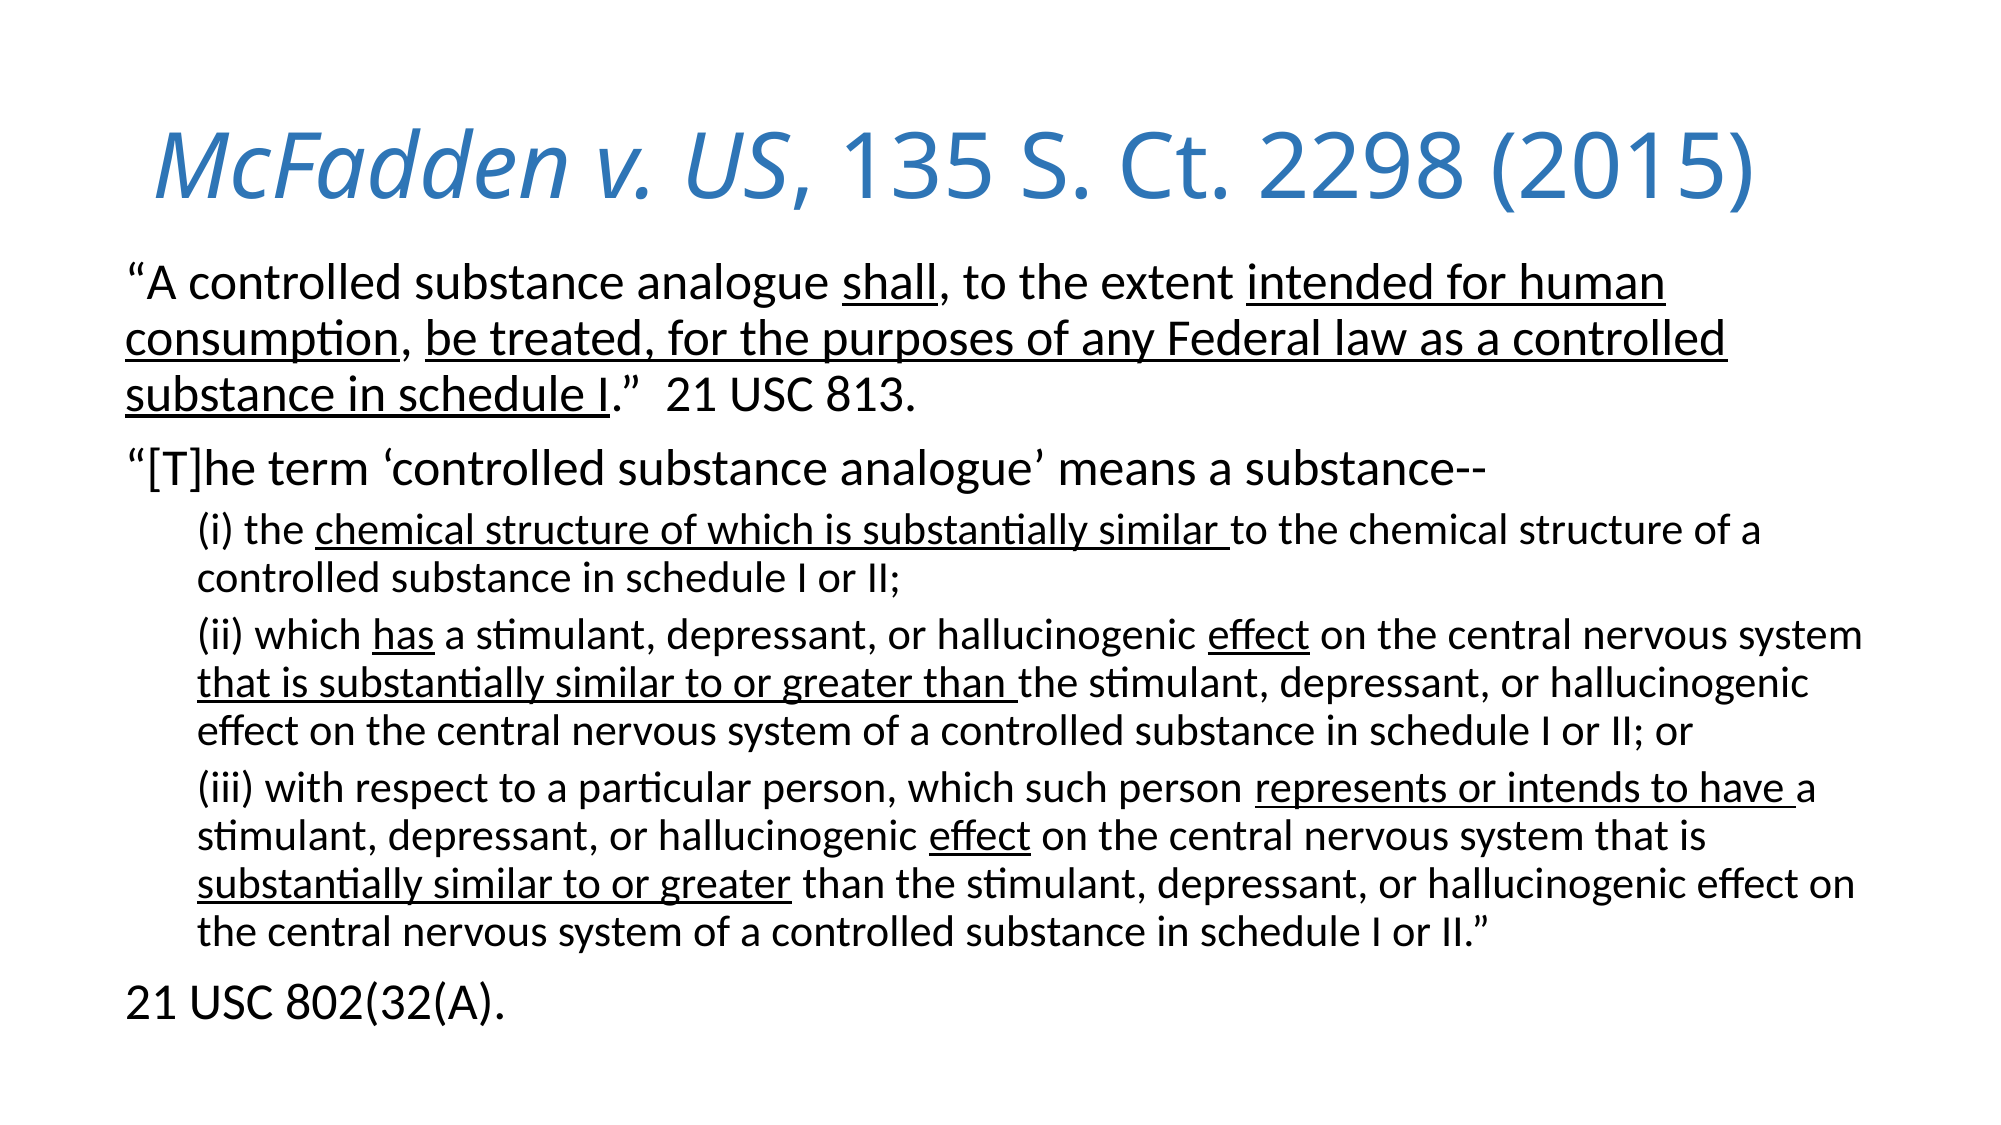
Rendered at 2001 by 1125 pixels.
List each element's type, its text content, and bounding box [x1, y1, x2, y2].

title McFadden v. US, 135 S. Ct. 2298 (2015) [137, 59, 1863, 247]
list “A controlled substance analogue shall, to the extent intended for human consumption, be treated, for the purposes of any Federal law as a controlled substance in schedule I.” 21 USC 813. “[T]he term ‘controlled substance analogue’ means a substance-- (i) the chemical structure of which is substantially similar to the chemical structure of a controlled substance in schedule I or II; (ii) which has a stimulant, depressant, or hallucinogenic effect on the central nervous system that is substantially similar to or greater than the stimulant, depressant, or hallucinogenic effect on the central nervous system of a controlled substance in schedule I or II; or (iii) with respect to a particular person, which such person represents or intends to have a stimulant, depressant, or hallucinogenic effect on the central nervous system that is substantially similar to or greater than the stimulant, depressant, or hallucinogenic effect on the central nervous system of a controlled substance in schedule I or II.” 21 USC 802(32(A). [109, 247, 1904, 1076]
